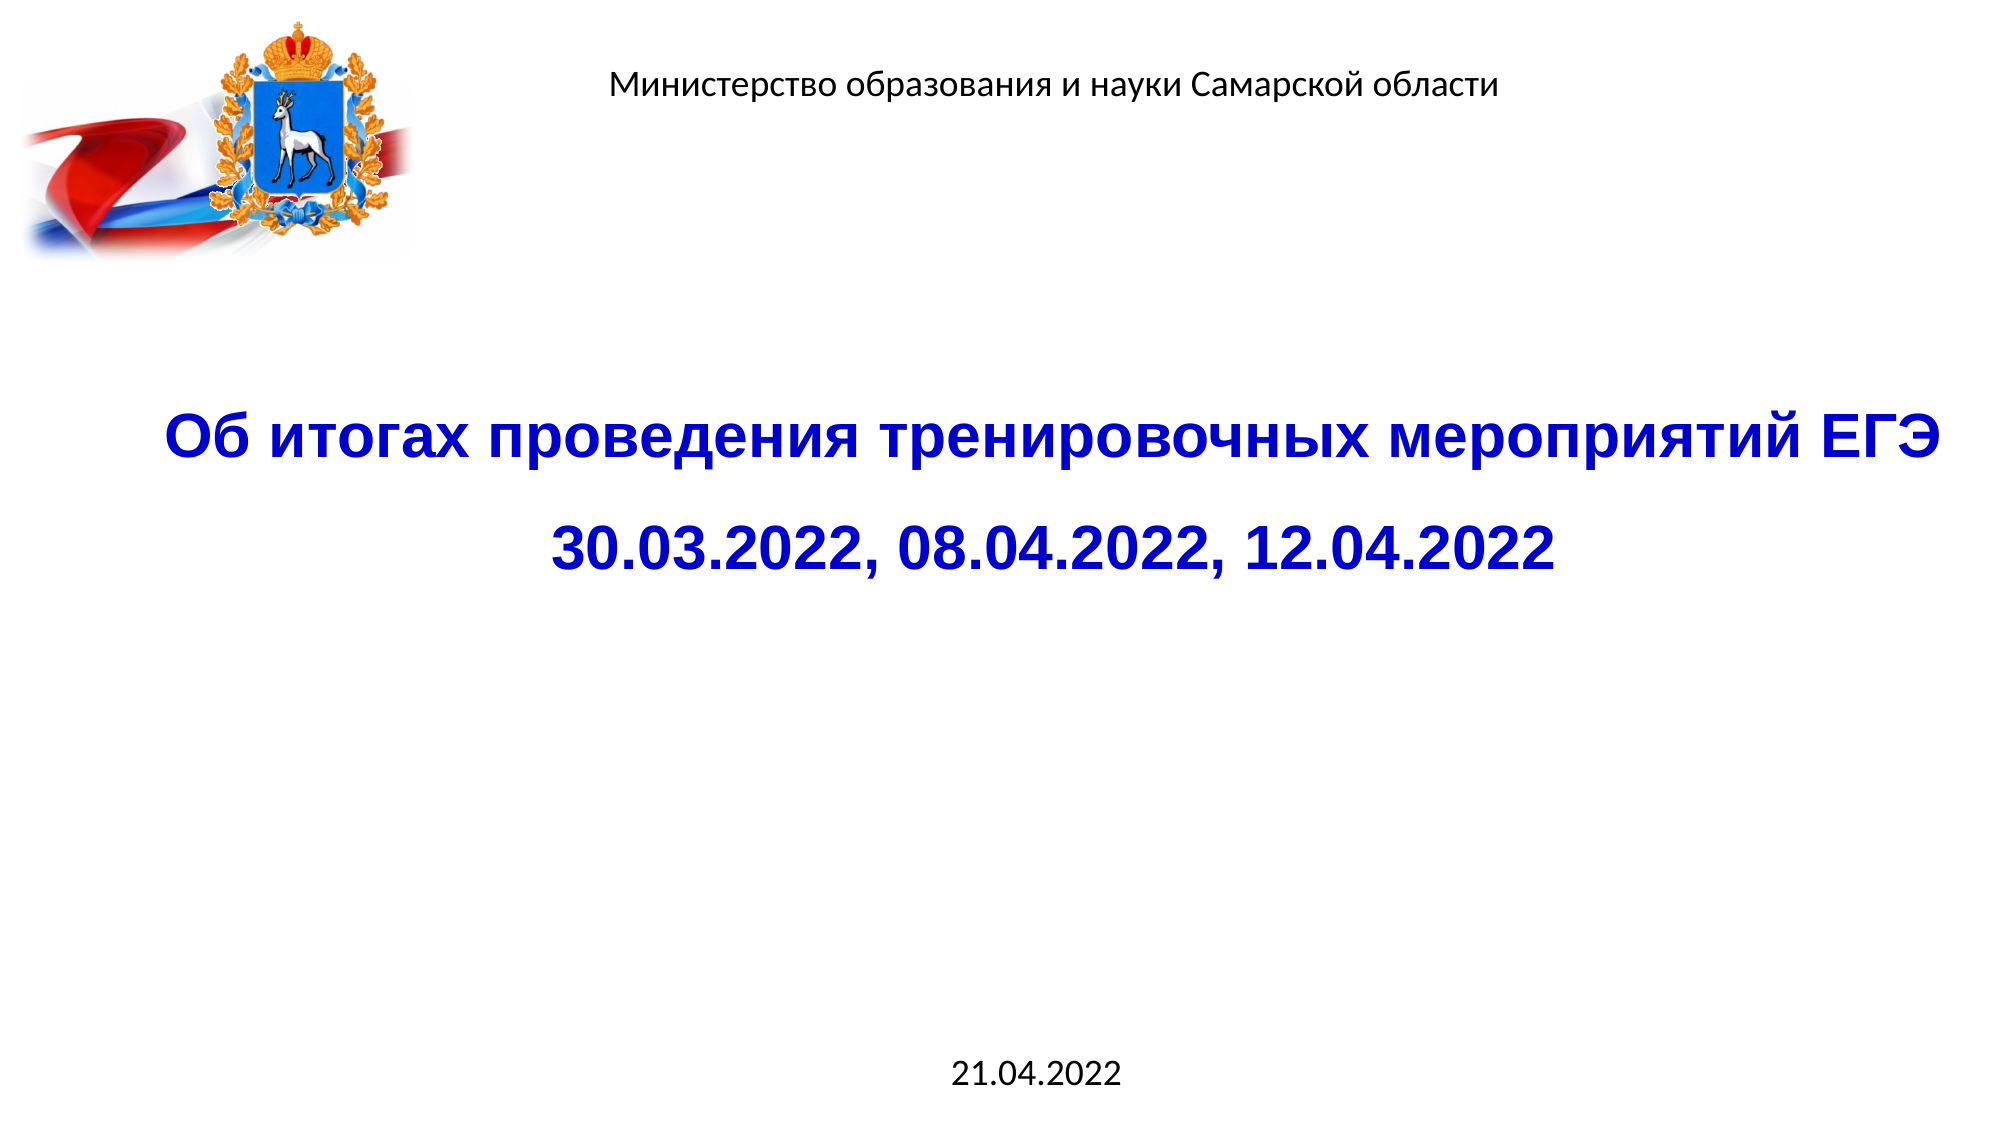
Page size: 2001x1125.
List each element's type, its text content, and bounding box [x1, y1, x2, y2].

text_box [19, 13, 471, 263]
text_box 21.04.2022 [470, 869, 1602, 1106]
text_box Министерство образования и науки Самарской области [526, 51, 1582, 112]
text_box Об итогах проведения тренировочных мероприятий ЕГЭ 30.03.2022, 08.04.2022, 12.04.2022 [130, 243, 1978, 696]
